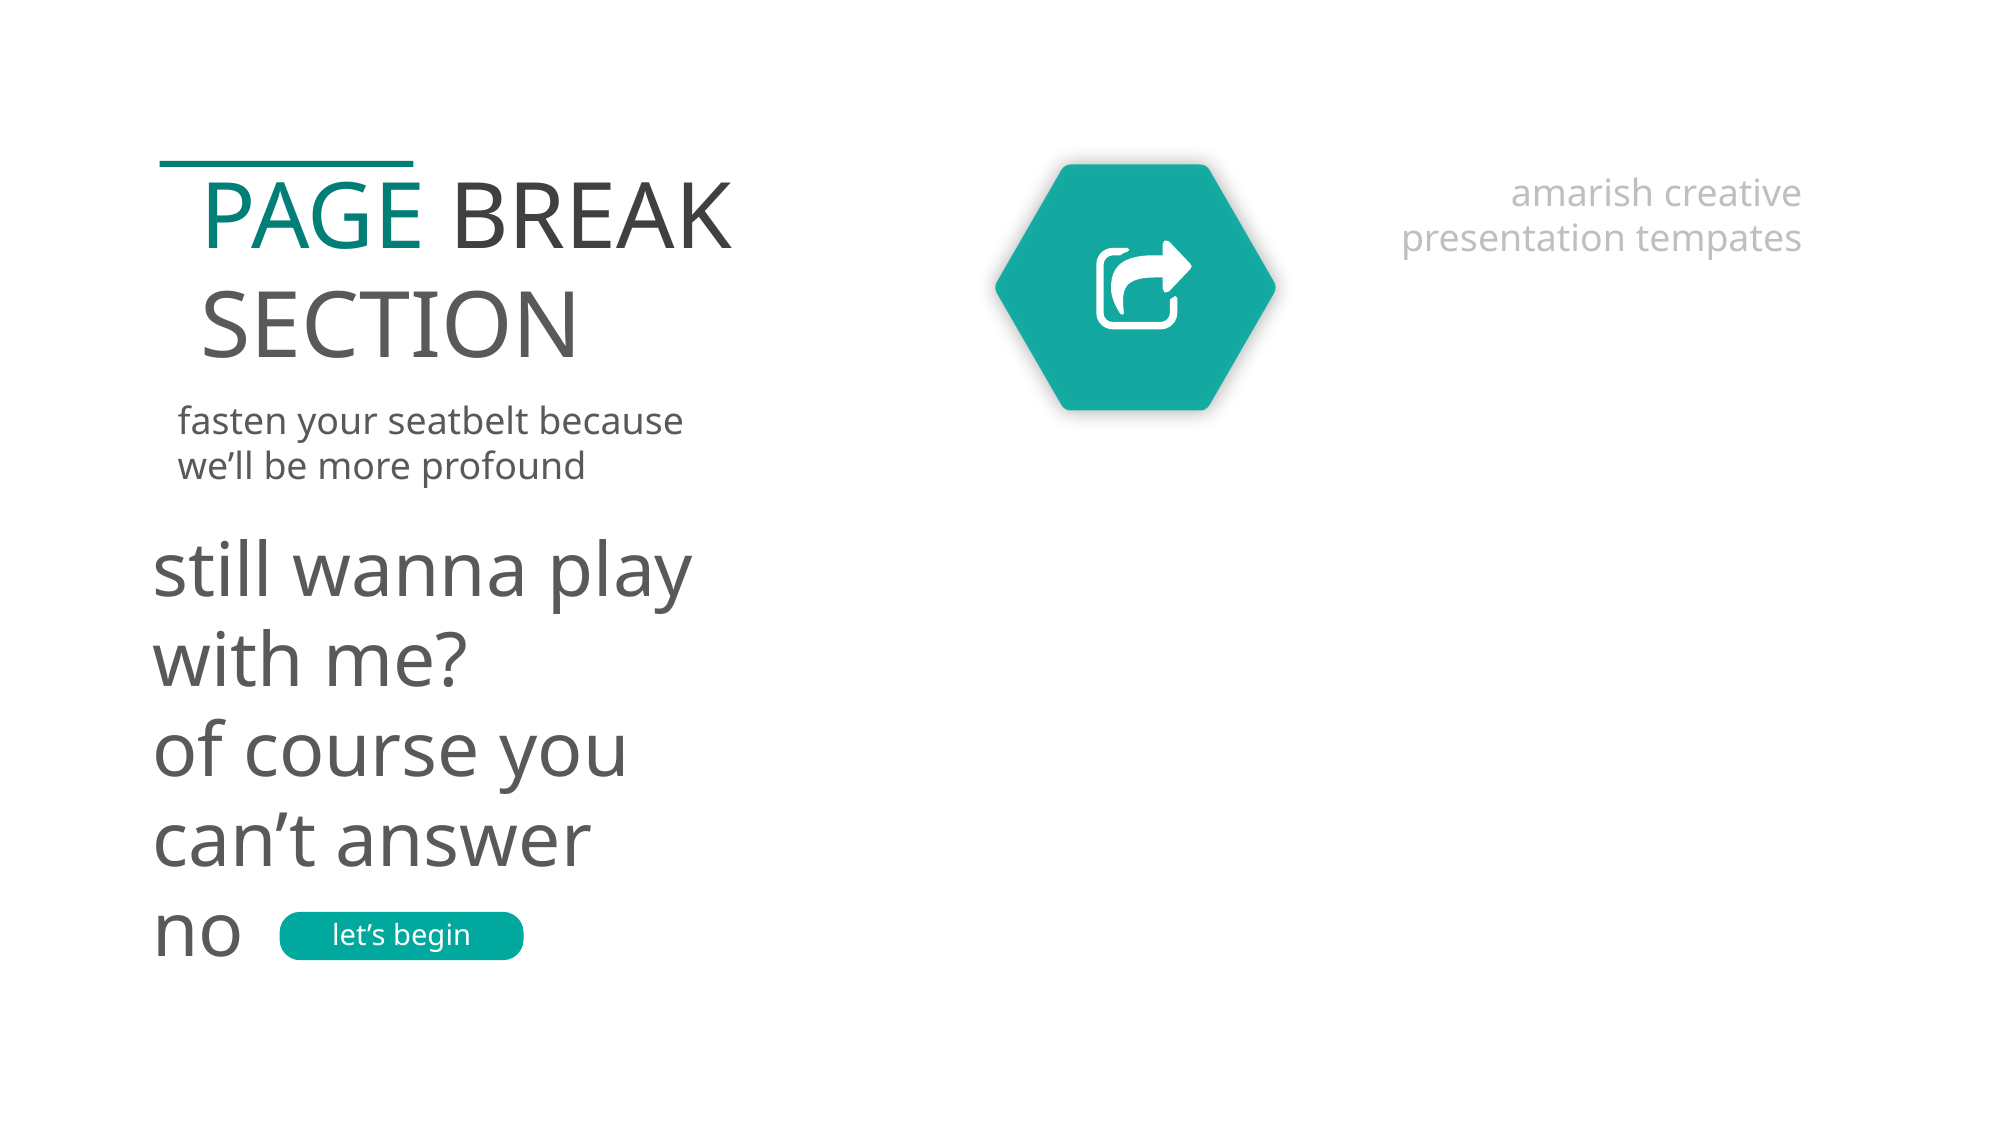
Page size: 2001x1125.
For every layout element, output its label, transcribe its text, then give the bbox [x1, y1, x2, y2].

text_box fasten your seatbelt because we’ll be more profound [162, 389, 700, 495]
text_box [1096, 247, 1130, 286]
text_box [158, 160, 414, 168]
text_box let’s begin [317, 908, 486, 959]
text_box [278, 910, 525, 962]
text_box still wanna play with me? of course you can’t answer no [137, 514, 717, 979]
text_box [995, 164, 1276, 286]
text_box amarish creative presentation tempates [1385, 161, 1818, 267]
text_box PAGE BREAK SECTION [185, 148, 748, 384]
text_box [1111, 240, 1192, 286]
picture [956, 286, 1845, 962]
